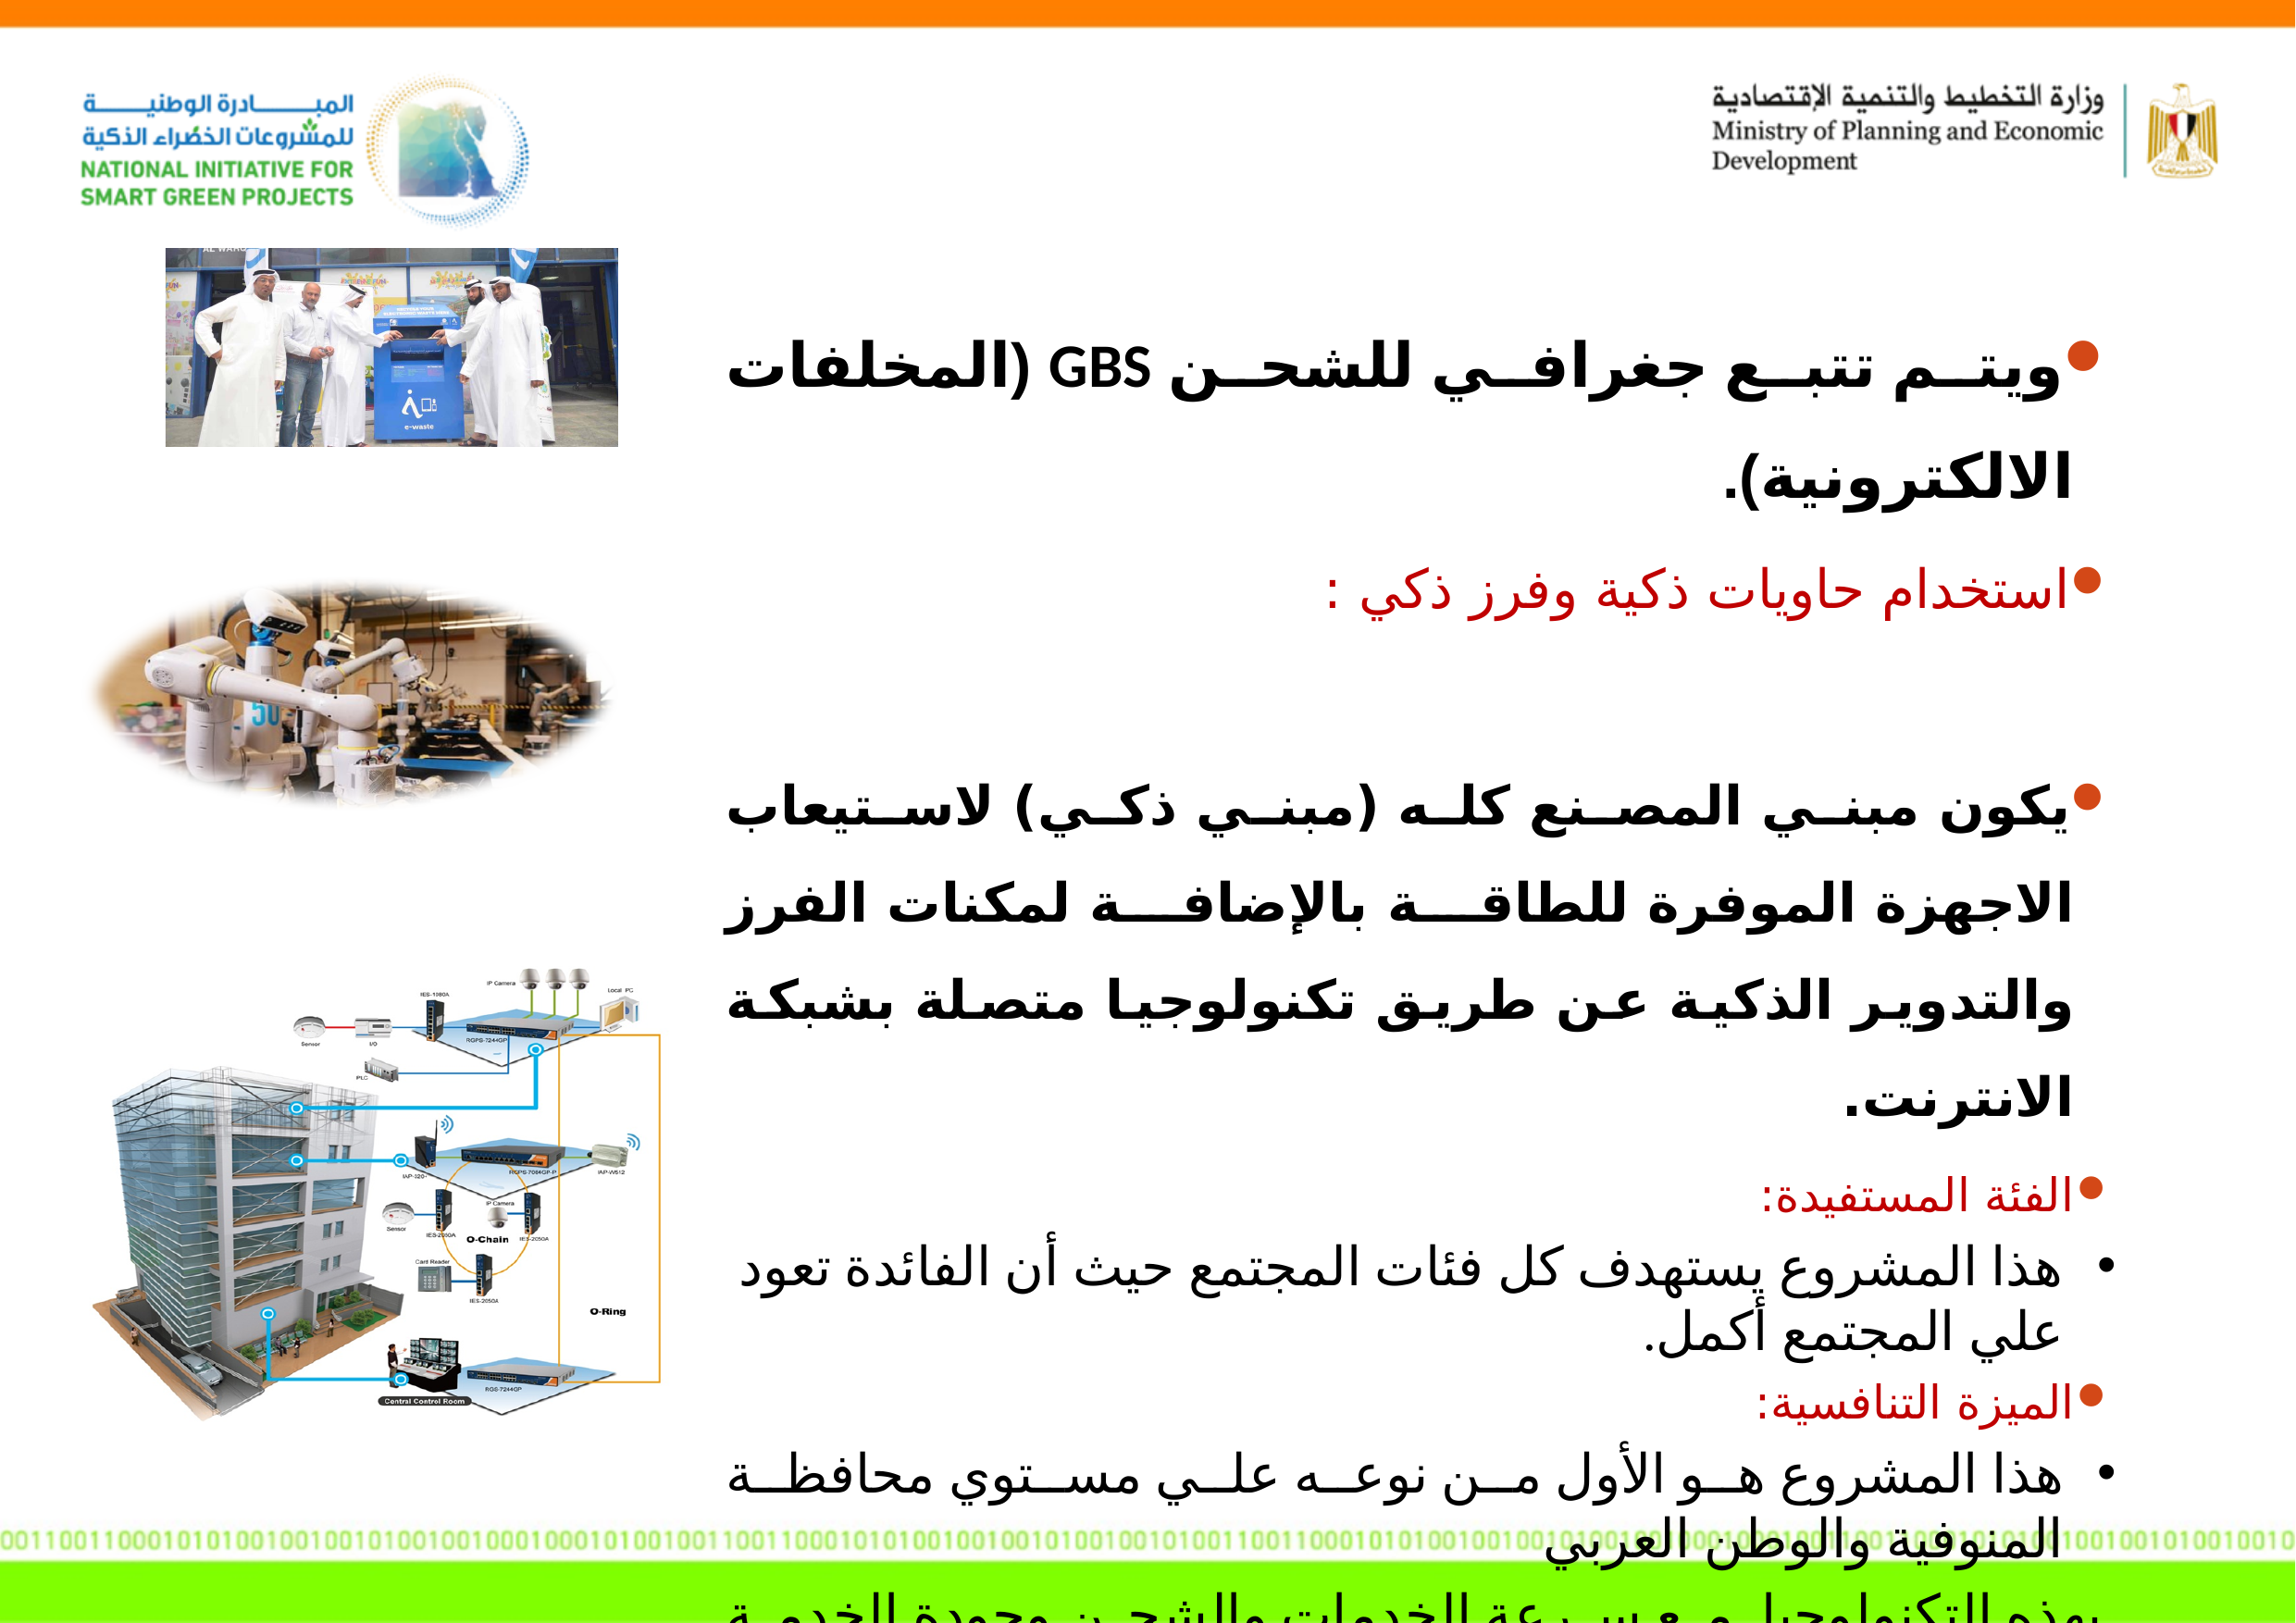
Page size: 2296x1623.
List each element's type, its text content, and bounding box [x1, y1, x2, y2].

text_box [349, 430, 712, 633]
picture [0, 0, 2296, 1623]
text_box ويتم تتبع جغرافي للشحن GBS (المخلفات الالكترونية). استخدام حاويات ذكية وفرز ذكي : يكون مبني المصنع كله (مبني ذكي) لاستيعاب الاجهزة الموفرة للطاقة بالإضافة لمكنات الفرز والتدوير الذكية عن طريق تكنولوجيا متصلة بشبكة الانترنت. الفئة المستفيدة: هذا المشروع يستهدف كل فئات المجتمع حيث أن الفائدة تعود علي المجتمع أكمل. الميزة التنافسية: هذا المشروع هو الأول من نوعه علي مستوي محافظة المنوفية والوطن العربي بهذه التكنولوجيا. مع سرعة الخدمات والشحن وجودة الخدمة والاشياء المعاد تدويرها. [712, 281, 2130, 1504]
